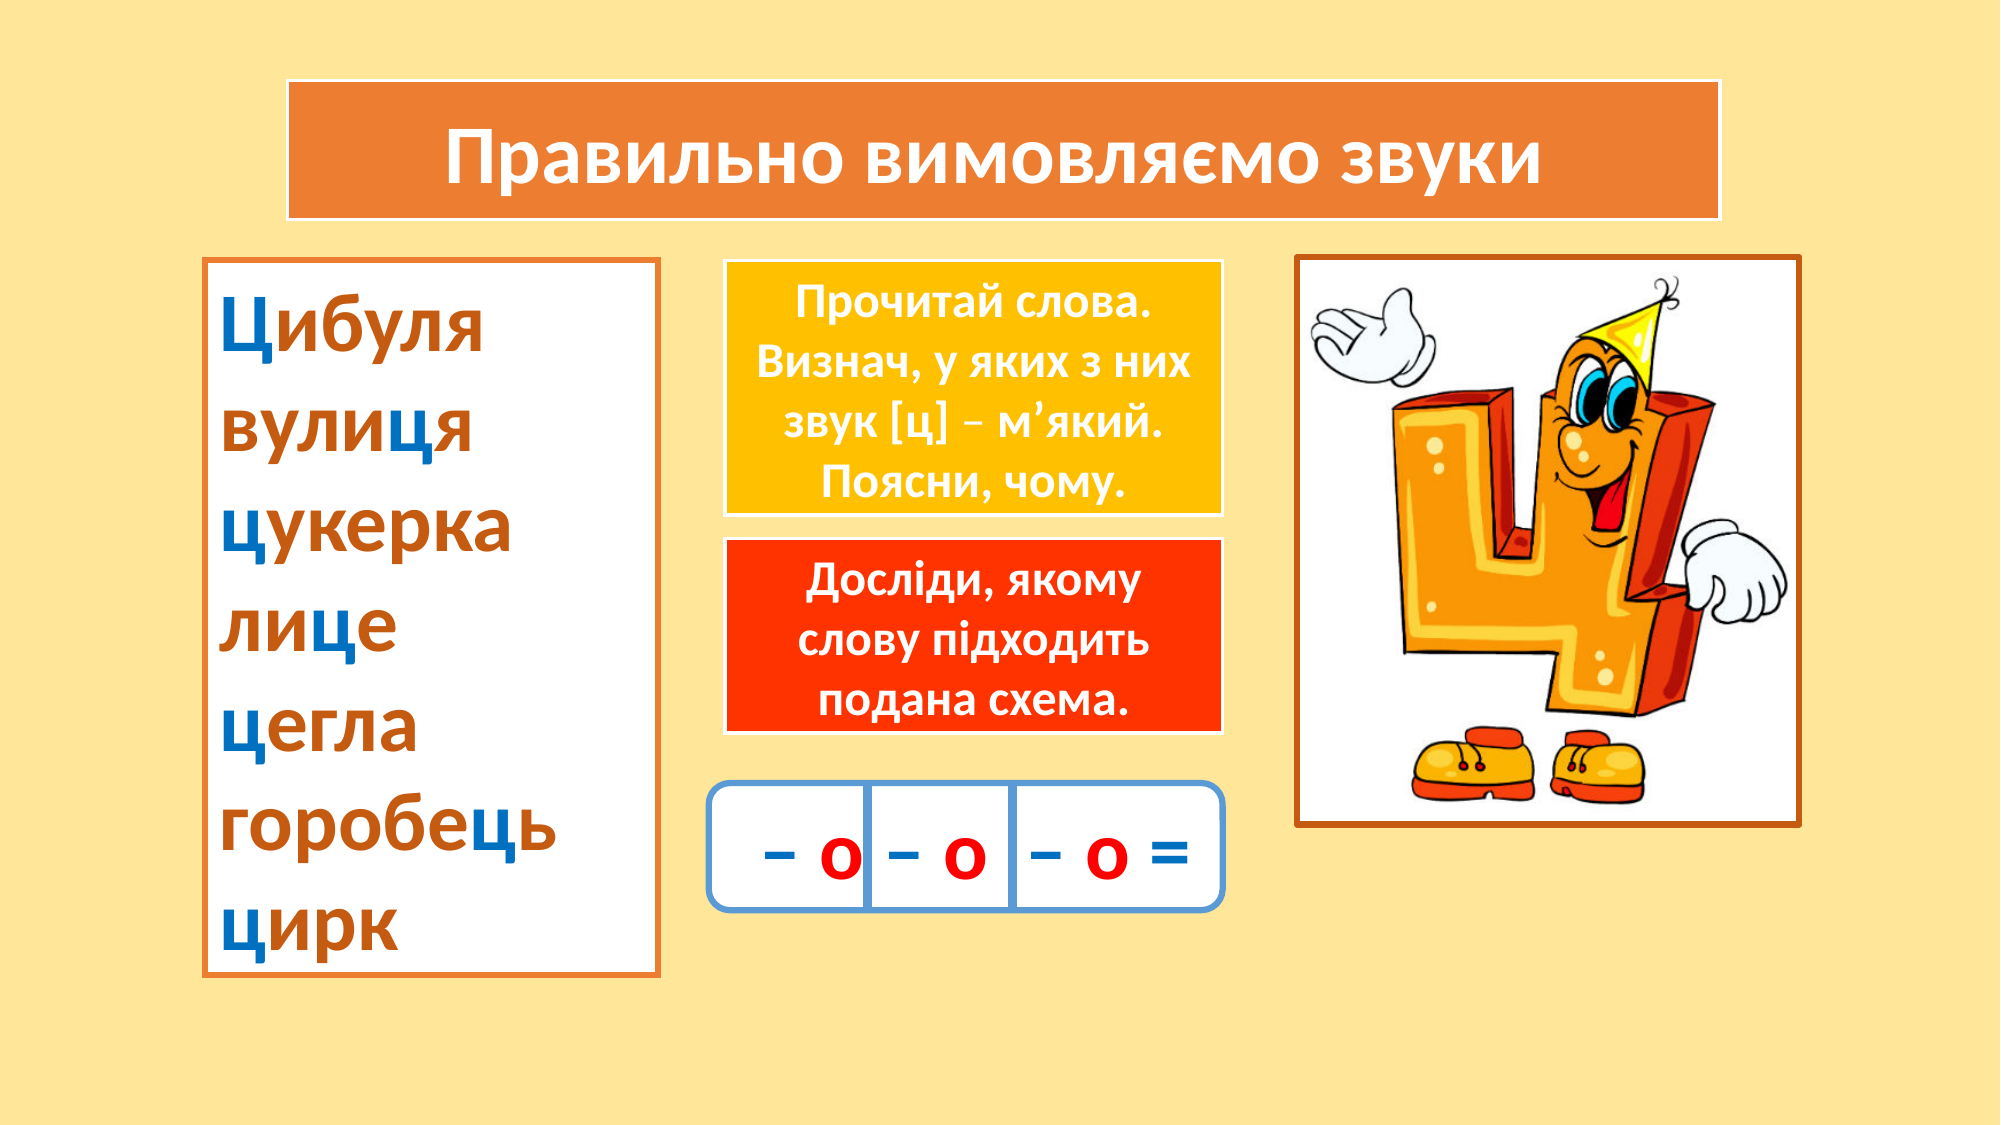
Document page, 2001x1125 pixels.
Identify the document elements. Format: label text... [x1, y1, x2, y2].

text_box – о – о – о = [1017, 783, 1223, 911]
text_box Цибуля вулиця цукерка лице цегла горобець цирк [204, 259, 659, 976]
text_box Досліди, якому слову підходить подана схема. [723, 537, 1224, 735]
text_box Правильно вимовляємо звуки [286, 79, 1722, 221]
text_box – о – о – о = [872, 783, 1008, 911]
picture [1300, 260, 1797, 822]
text_box Прочитай слова. Визнач, у яких з них звук [ц] – м’який. Поясни, чому. [723, 259, 1224, 517]
text_box – о – о – о = [708, 783, 863, 911]
